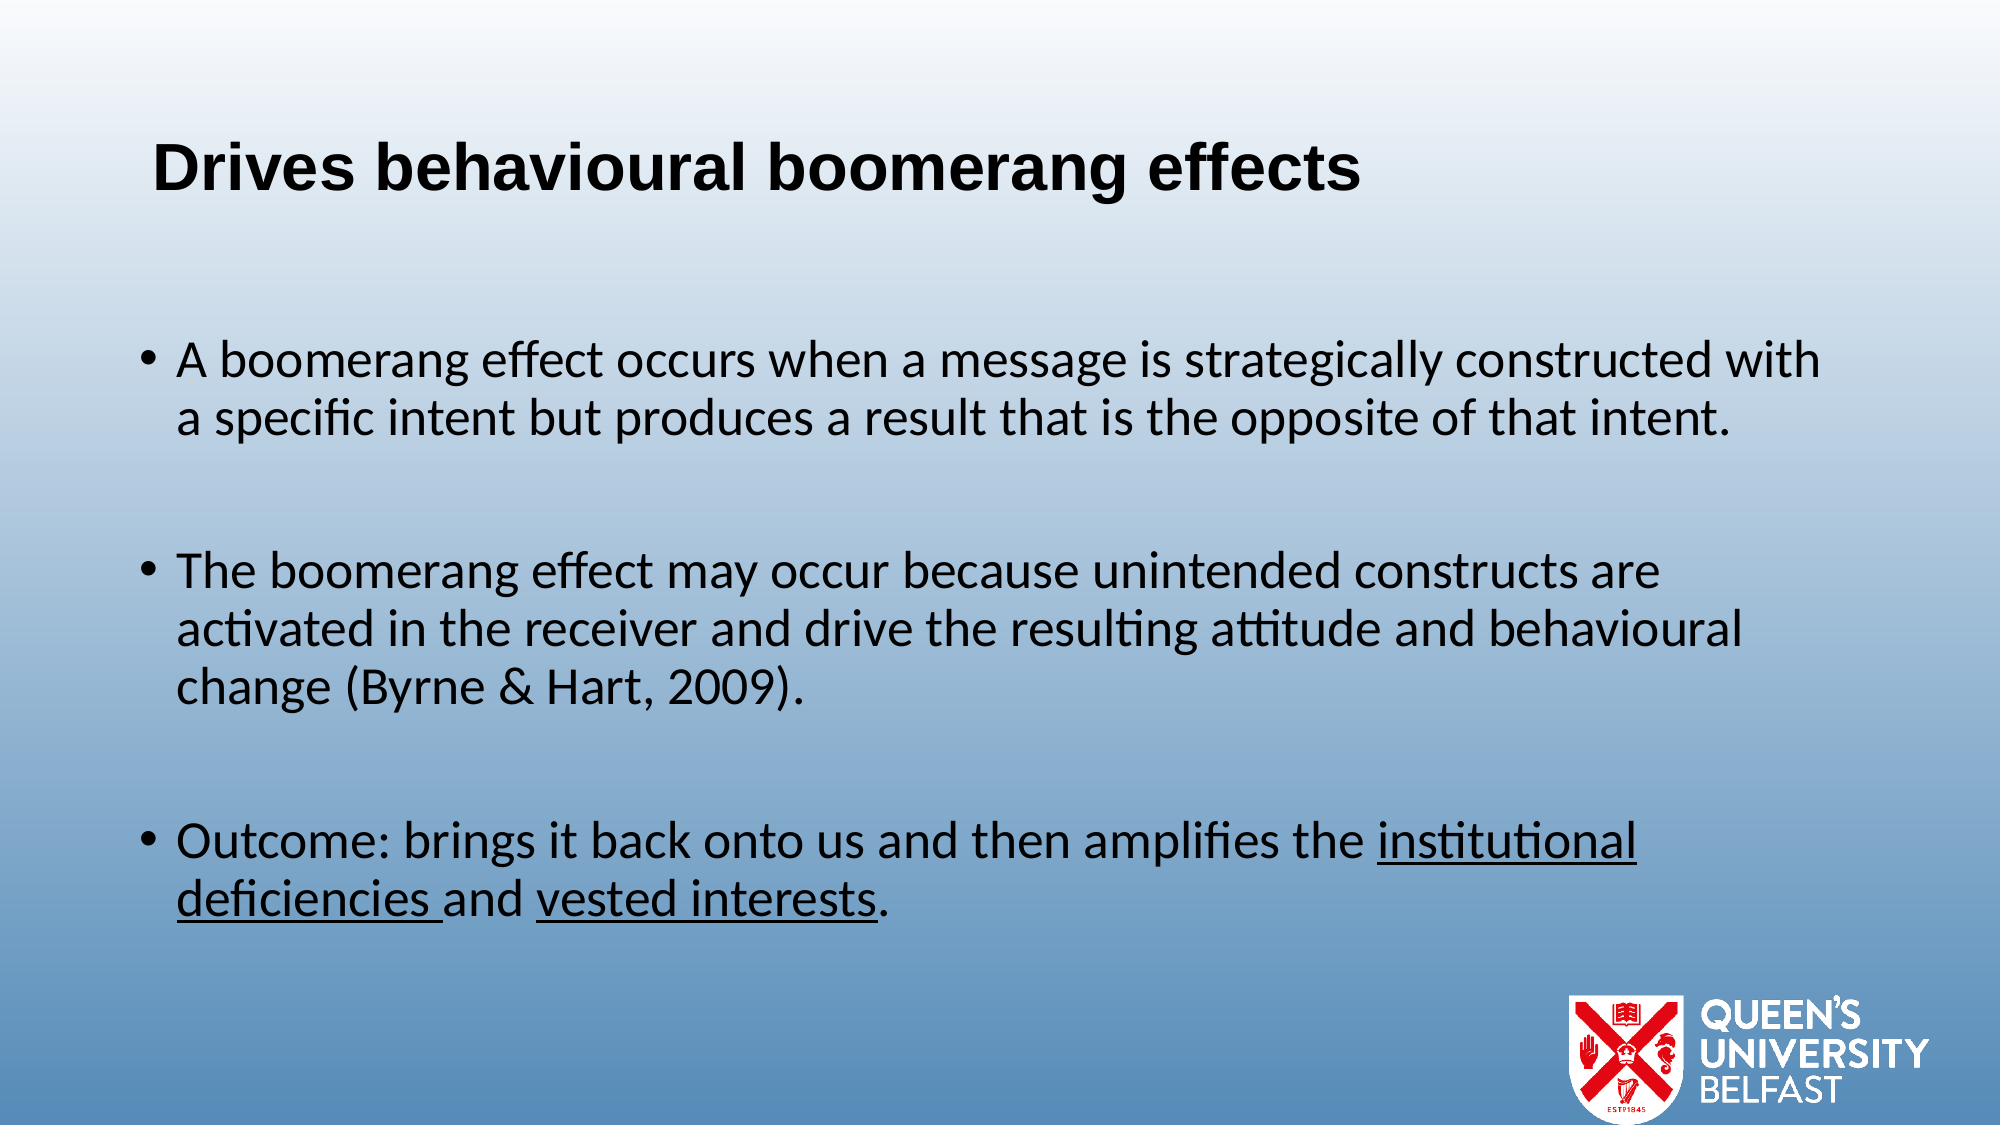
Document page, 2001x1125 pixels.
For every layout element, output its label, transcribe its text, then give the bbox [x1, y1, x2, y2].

list A boomerang effect occurs when a message is strategically constructed with a specific intent but produces a result that is the opposite of that intent. The boomerang effect may occur because unintended constructs are activated in the receiver and drive the resulting attitude and behavioural change (Byrne & Hart, 2009). Outcome: brings it back onto us and then amplifies the institutional deficiencies and vested interests. [124, 240, 1850, 954]
picture [1569, 995, 1929, 1125]
title Drives behavioural boomerang effects [137, 59, 1863, 278]
